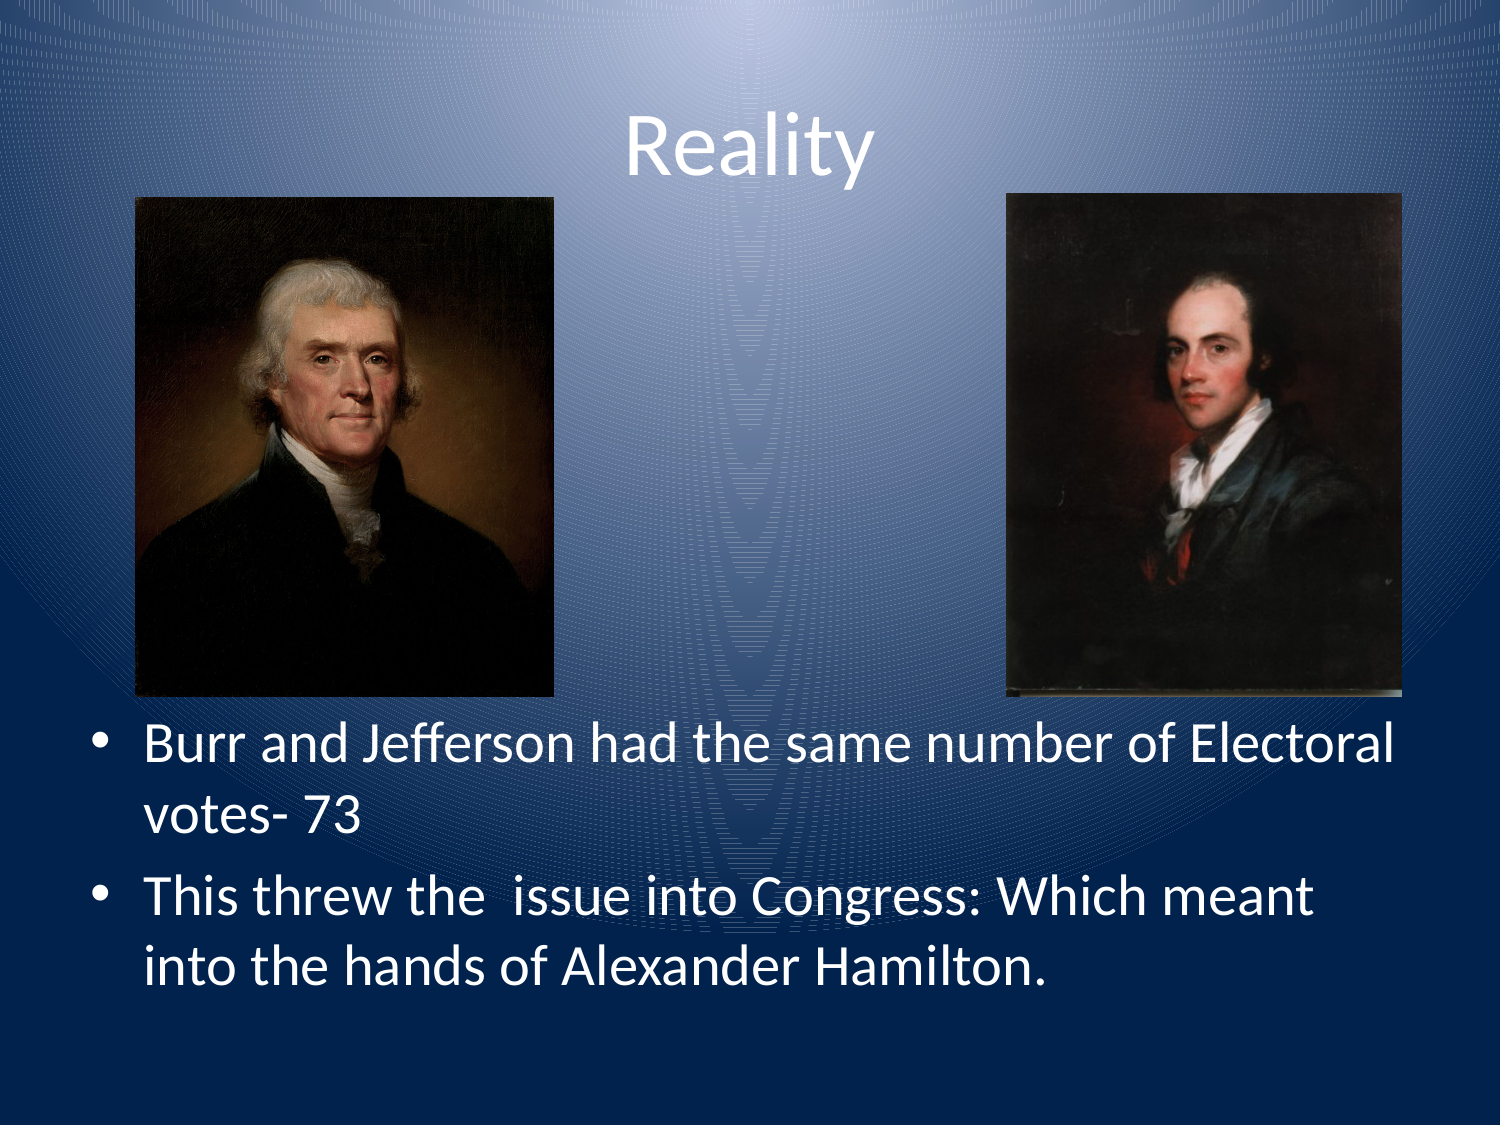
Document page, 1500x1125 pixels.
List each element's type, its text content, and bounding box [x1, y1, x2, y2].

list Burr and Jefferson had the same number of Electoral votes- 73 This threw the issue into Congress: Which meant into the hands of Alexander Hamilton. [75, 696, 1425, 1005]
title Reality [75, 45, 1425, 233]
picture [135, 196, 555, 697]
picture [1005, 193, 1402, 697]
